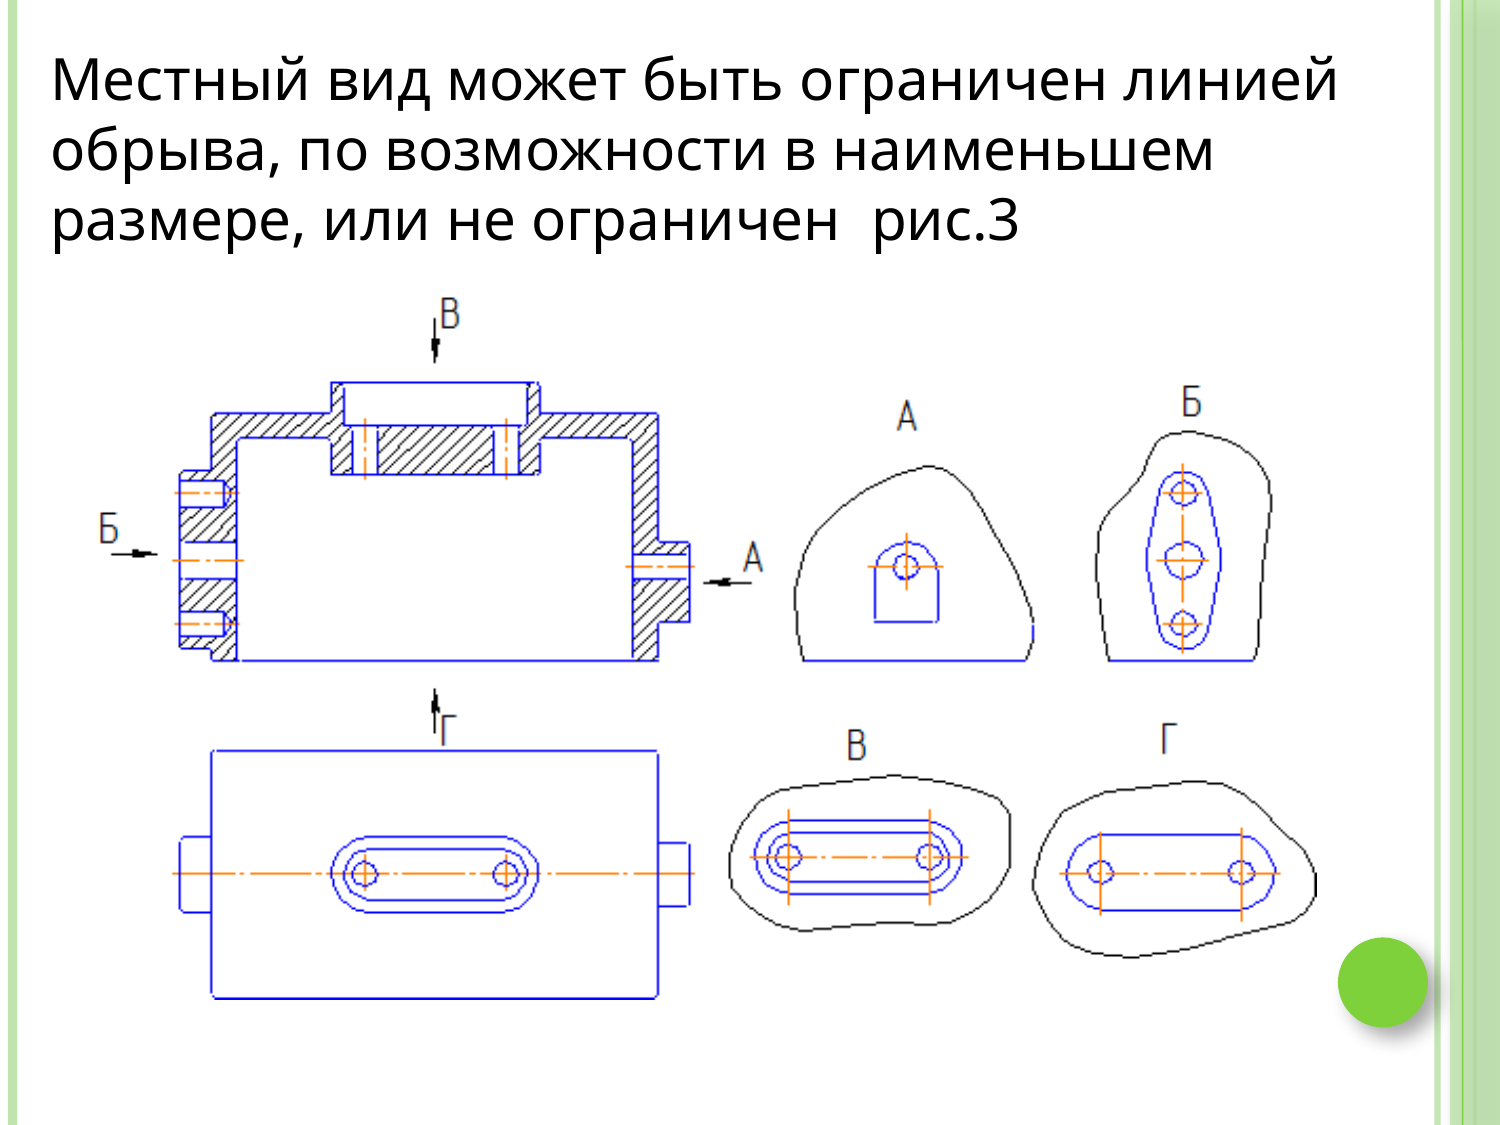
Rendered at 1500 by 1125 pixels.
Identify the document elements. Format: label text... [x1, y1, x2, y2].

picture [97, 291, 1318, 1000]
text_box Местный вид может быть огpаничен линией обpыва, по возможности в наименьшем pазмеpе, или не огpаничен рис.3 [35, 35, 1407, 260]
